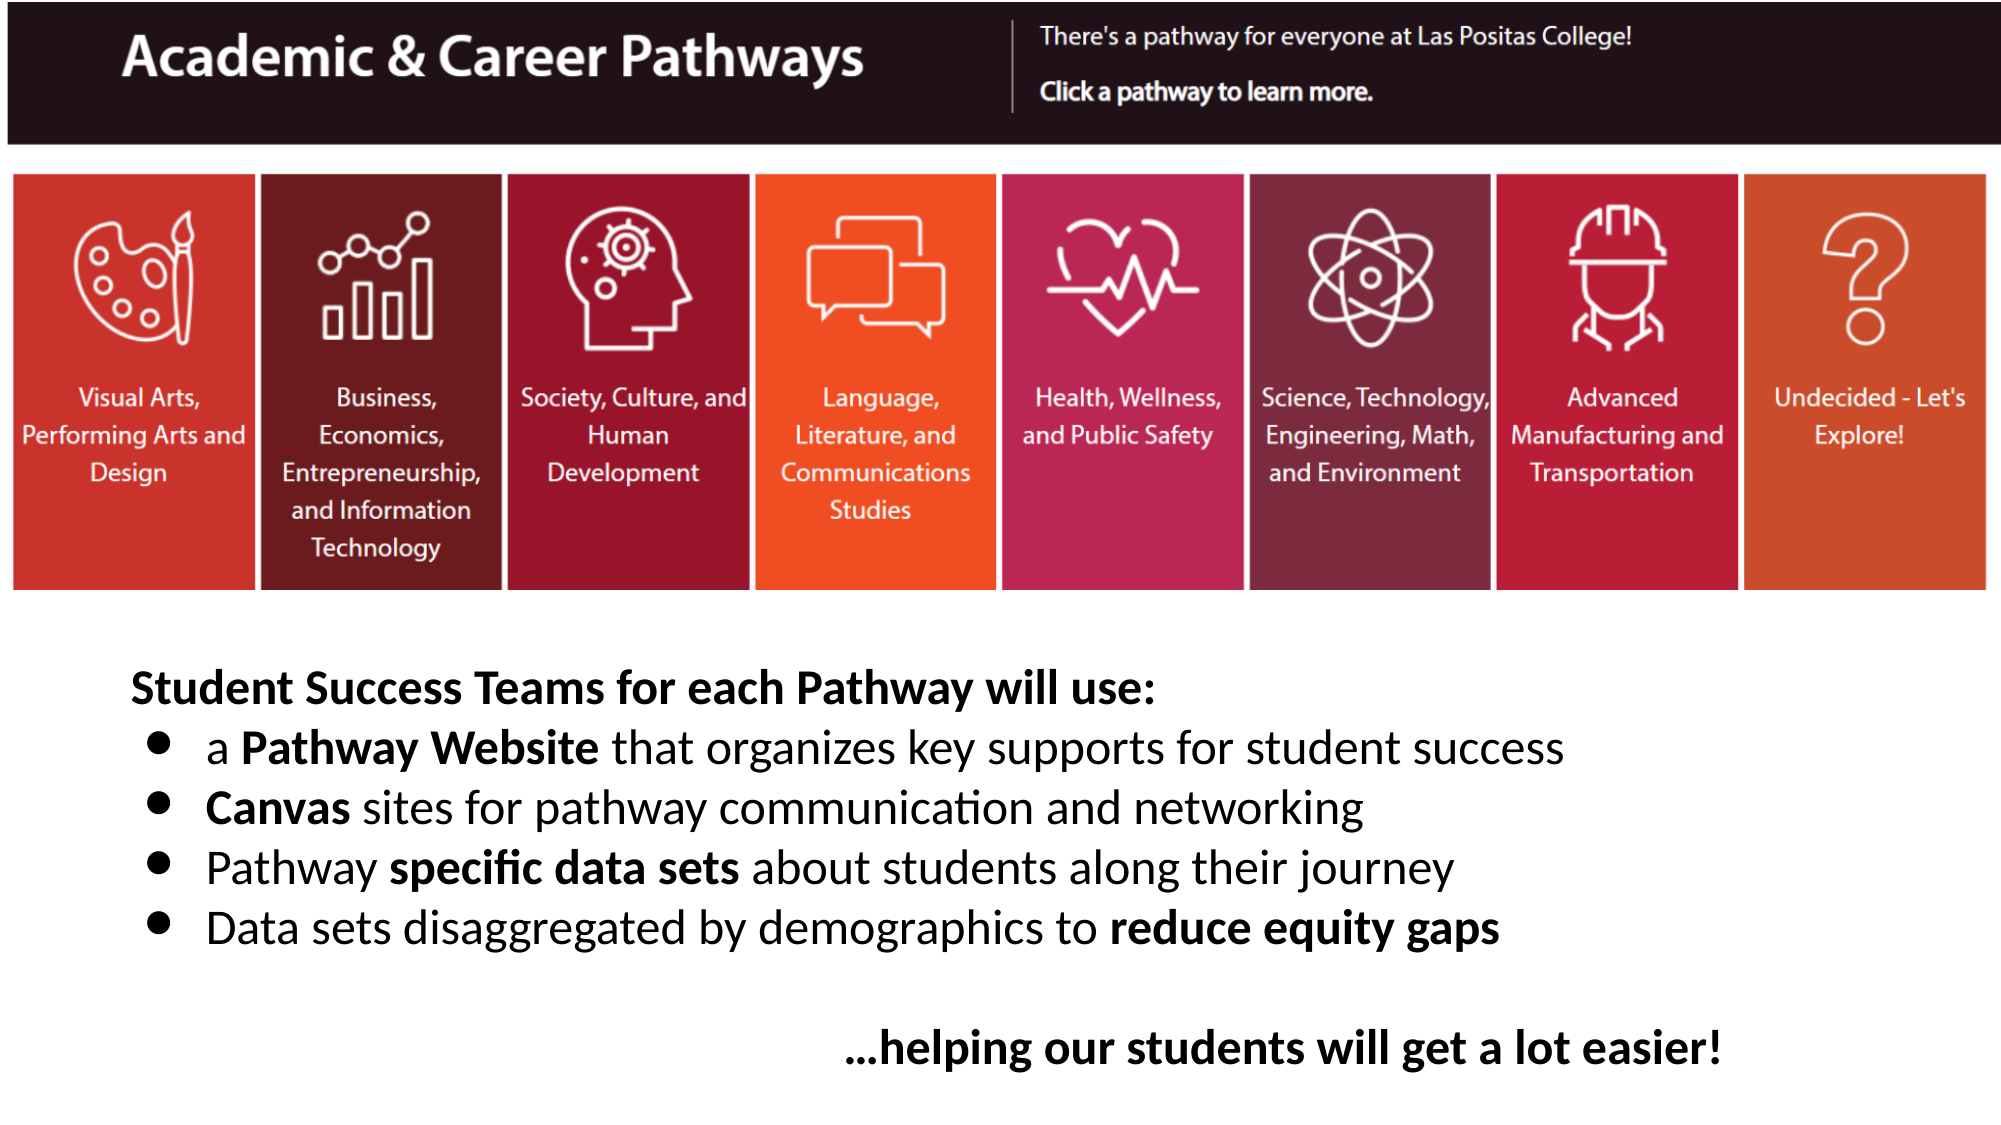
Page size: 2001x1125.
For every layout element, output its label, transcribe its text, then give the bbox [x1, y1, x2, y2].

text_box Student Success Teams for each Pathway will use: a Pathway Website that organizes key supports for student success Canvas sites for pathway communication and networking Pathway specific data sets about students along their journey Data sets disaggregated by demographics to reduce equity gaps …helping our students will get a lot easier! [115, 639, 1986, 1090]
picture [7, 1, 2001, 590]
